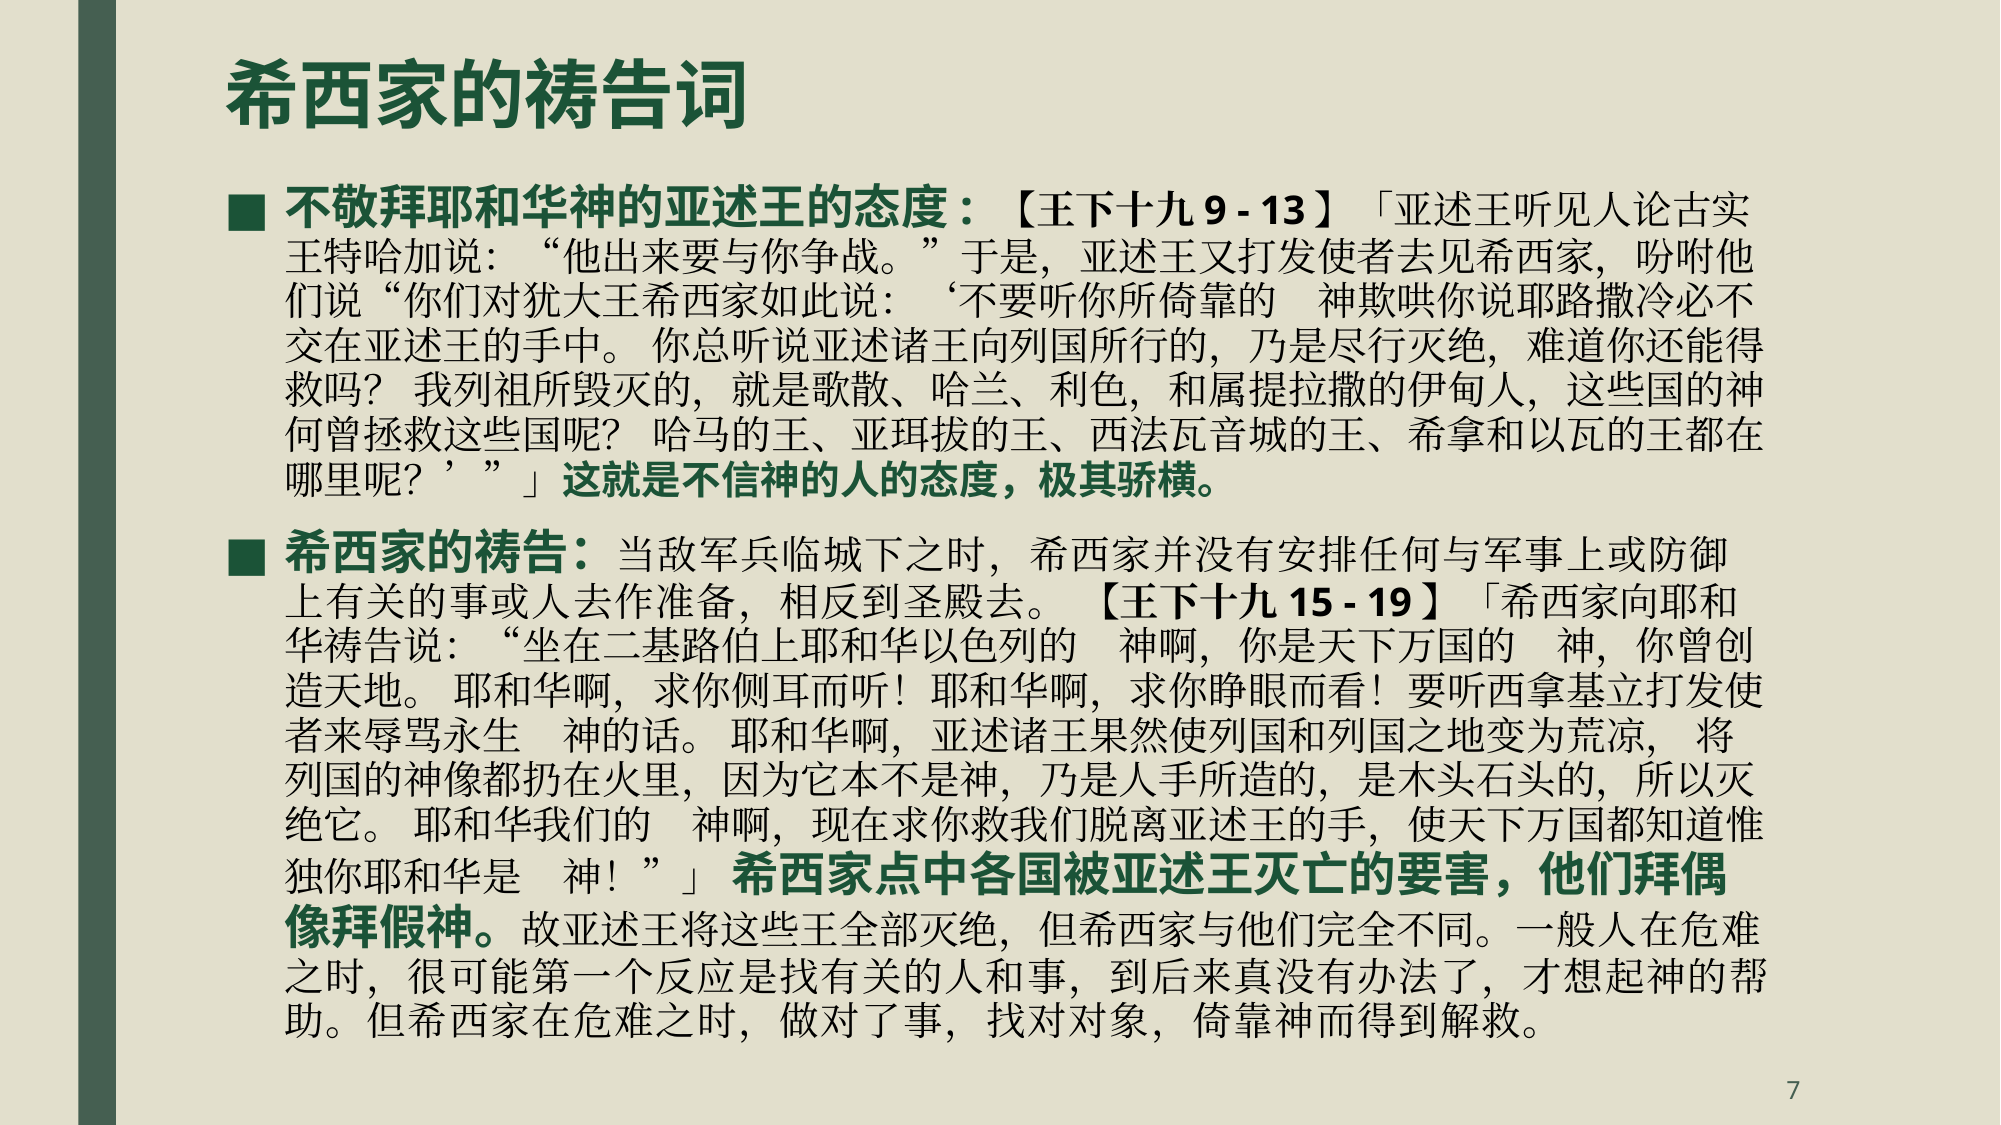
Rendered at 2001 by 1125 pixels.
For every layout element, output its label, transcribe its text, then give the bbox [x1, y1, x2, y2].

title 希西家的祷告词 [209, 50, 1816, 175]
list 不敬拜耶和华神的亚述王的态度: 【王下十九9 - 13】「亚述王听见人论古实王特哈加说：“他出来要与你争战。”于是，亚述王又打发使者去见希西家，吩咐他们说“你们对犹大王希西家如此说：‘不要听你所倚靠的 神欺哄你说耶路撒冷必不交在亚述王的手中。 你总听说亚述诸王向列国所行的，乃是尽行灭绝，难道你还能得救吗？ 我列祖所毁灭的，就是歌散、哈兰、利色，和属提拉撒的伊甸人，这些国的神何曾拯救这些国呢？ 哈马的王、亚珥拔的王、西法瓦音城的王、希拿和以瓦的王都在哪里呢？’”」这就是不信神的人的态度，极其骄横。 希西家的祷告：当敌军兵临城下之时，希西家并没有安排任何与军事上或防御上有关的事或人去作准备，相反到圣殿去。 【王下十九15 - 19】「希西家向耶和华祷告说：“坐在二基路伯上耶和华以色列的 神啊，你是天下万国的 神，你曾创造天地。 耶和华啊，求你侧耳而听！耶和华啊，求你睁眼而看！要听西拿基立打发使者来辱骂永生 神的话。 耶和华啊，亚述诸王果然使列国和列国之地变为荒凉， 将列国的神像都扔在火里，因为它本不是神，乃是人手所造的，是木头石头的，所以灭绝它。 耶和华我们的 神啊，现在求你救我们脱离亚述王的手，使天下万国都知道惟独你耶和华是 神！”」 希西家点中各国被亚述王灭亡的要害，他们拜偶像拜假神。故亚述王将这些王全部灭绝，但希西家与他们完全不同。一般人在危难之时，很可能第一个反应是找有关的人和事，到后来真没有办法了，才想起神的帮助。但希西家在危难之时，做对了事，找对对象，倚靠神而得到解救。 [209, 174, 1787, 1059]
slide_number 7 [1553, 1058, 1816, 1125]
